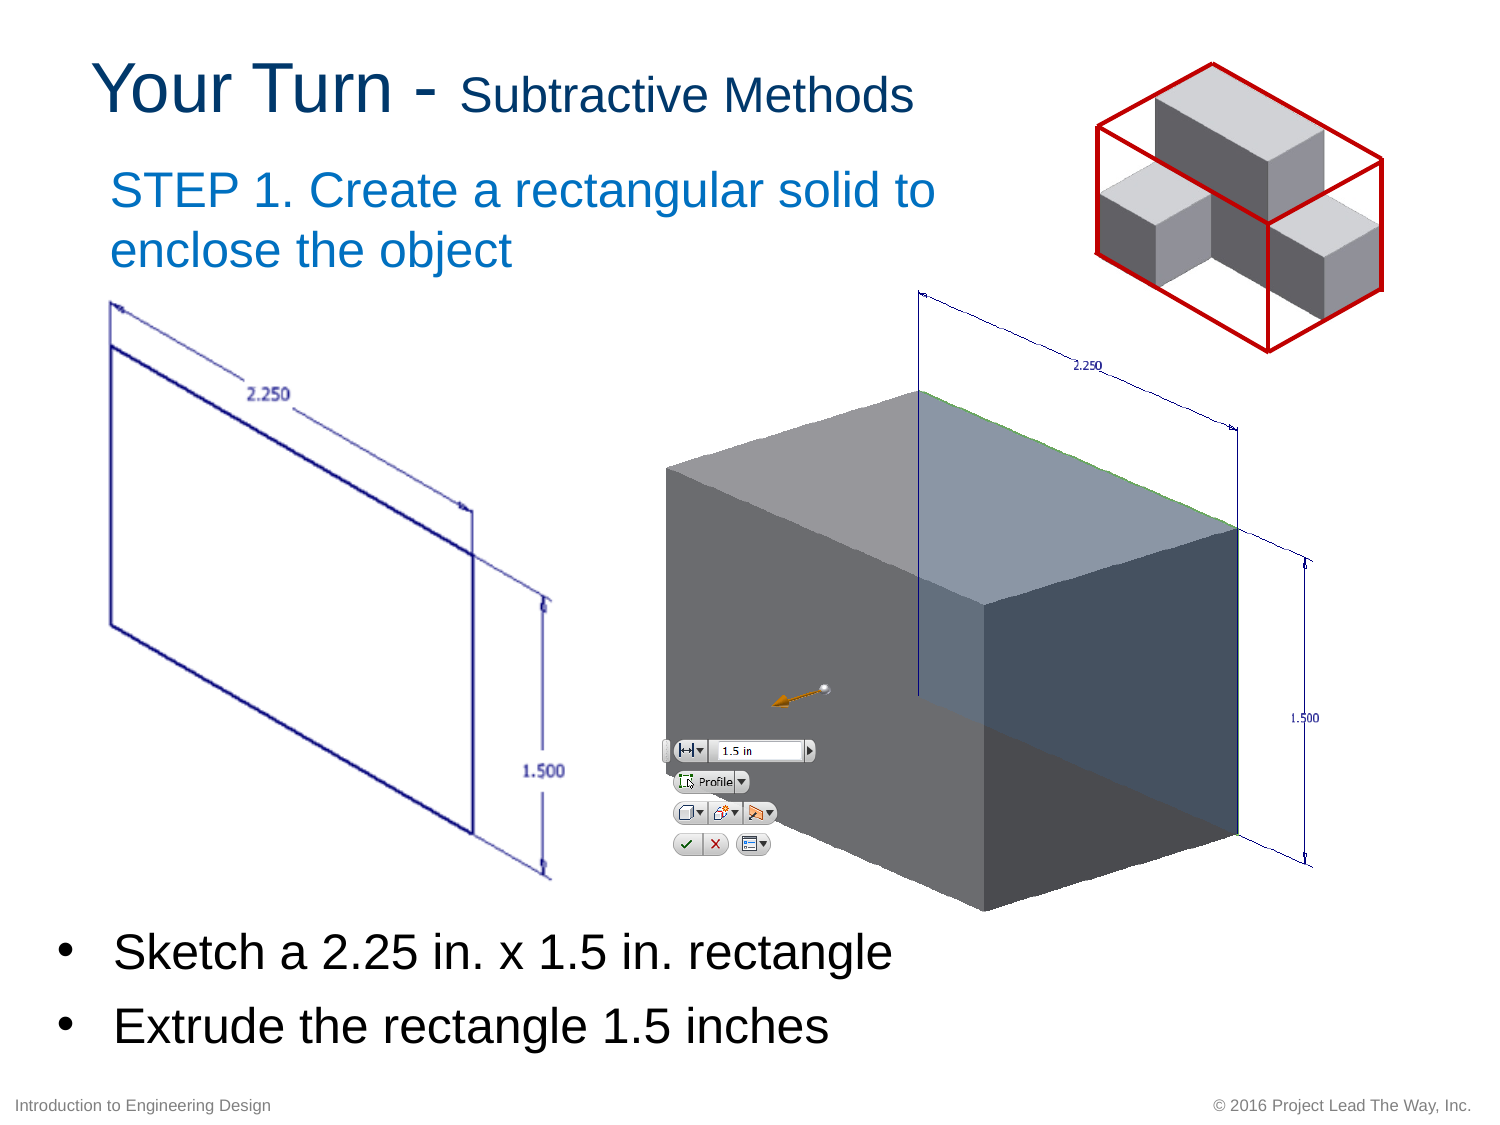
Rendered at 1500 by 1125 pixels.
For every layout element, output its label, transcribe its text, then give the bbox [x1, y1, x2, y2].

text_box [1097, 63, 1210, 125]
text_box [1274, 166, 1377, 225]
text_box Sketch a 2.25 in. x 1.5 in. rectangle [42, 912, 910, 987]
text_box STEP 1. Create a rectangular solid to enclose the object [94, 149, 963, 285]
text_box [1094, 251, 1264, 353]
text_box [1274, 287, 1383, 352]
picture [635, 44, 1389, 913]
picture [27, 270, 614, 914]
title Your Turn - Subtractive Methods [74, 23, 1426, 142]
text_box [1097, 125, 1269, 225]
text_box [1212, 63, 1382, 159]
text_box Extrude the rectangle 1.5 inches [42, 985, 846, 1061]
